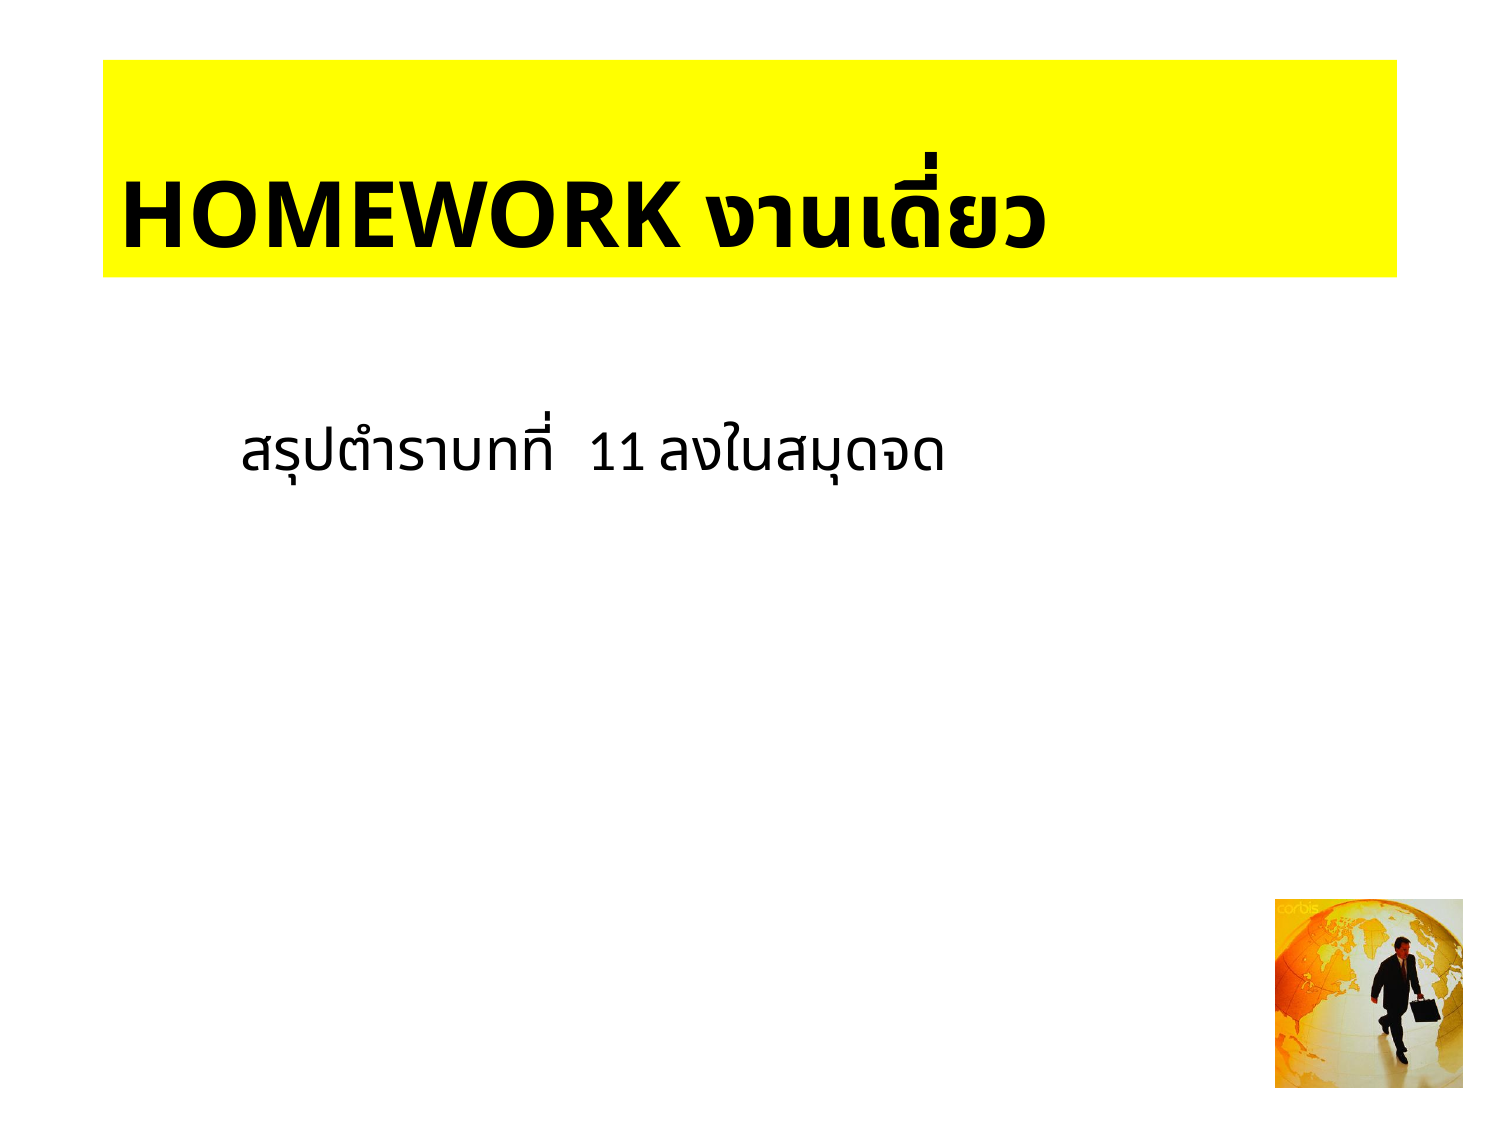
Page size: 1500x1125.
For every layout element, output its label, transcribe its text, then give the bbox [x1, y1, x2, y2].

title HOMEWORK งานเดี่ยว [103, 59, 1397, 278]
picture [1274, 899, 1463, 1088]
list สรุปตำราบทที่ 11 ลงในสมุดจด [225, 412, 1263, 1059]
